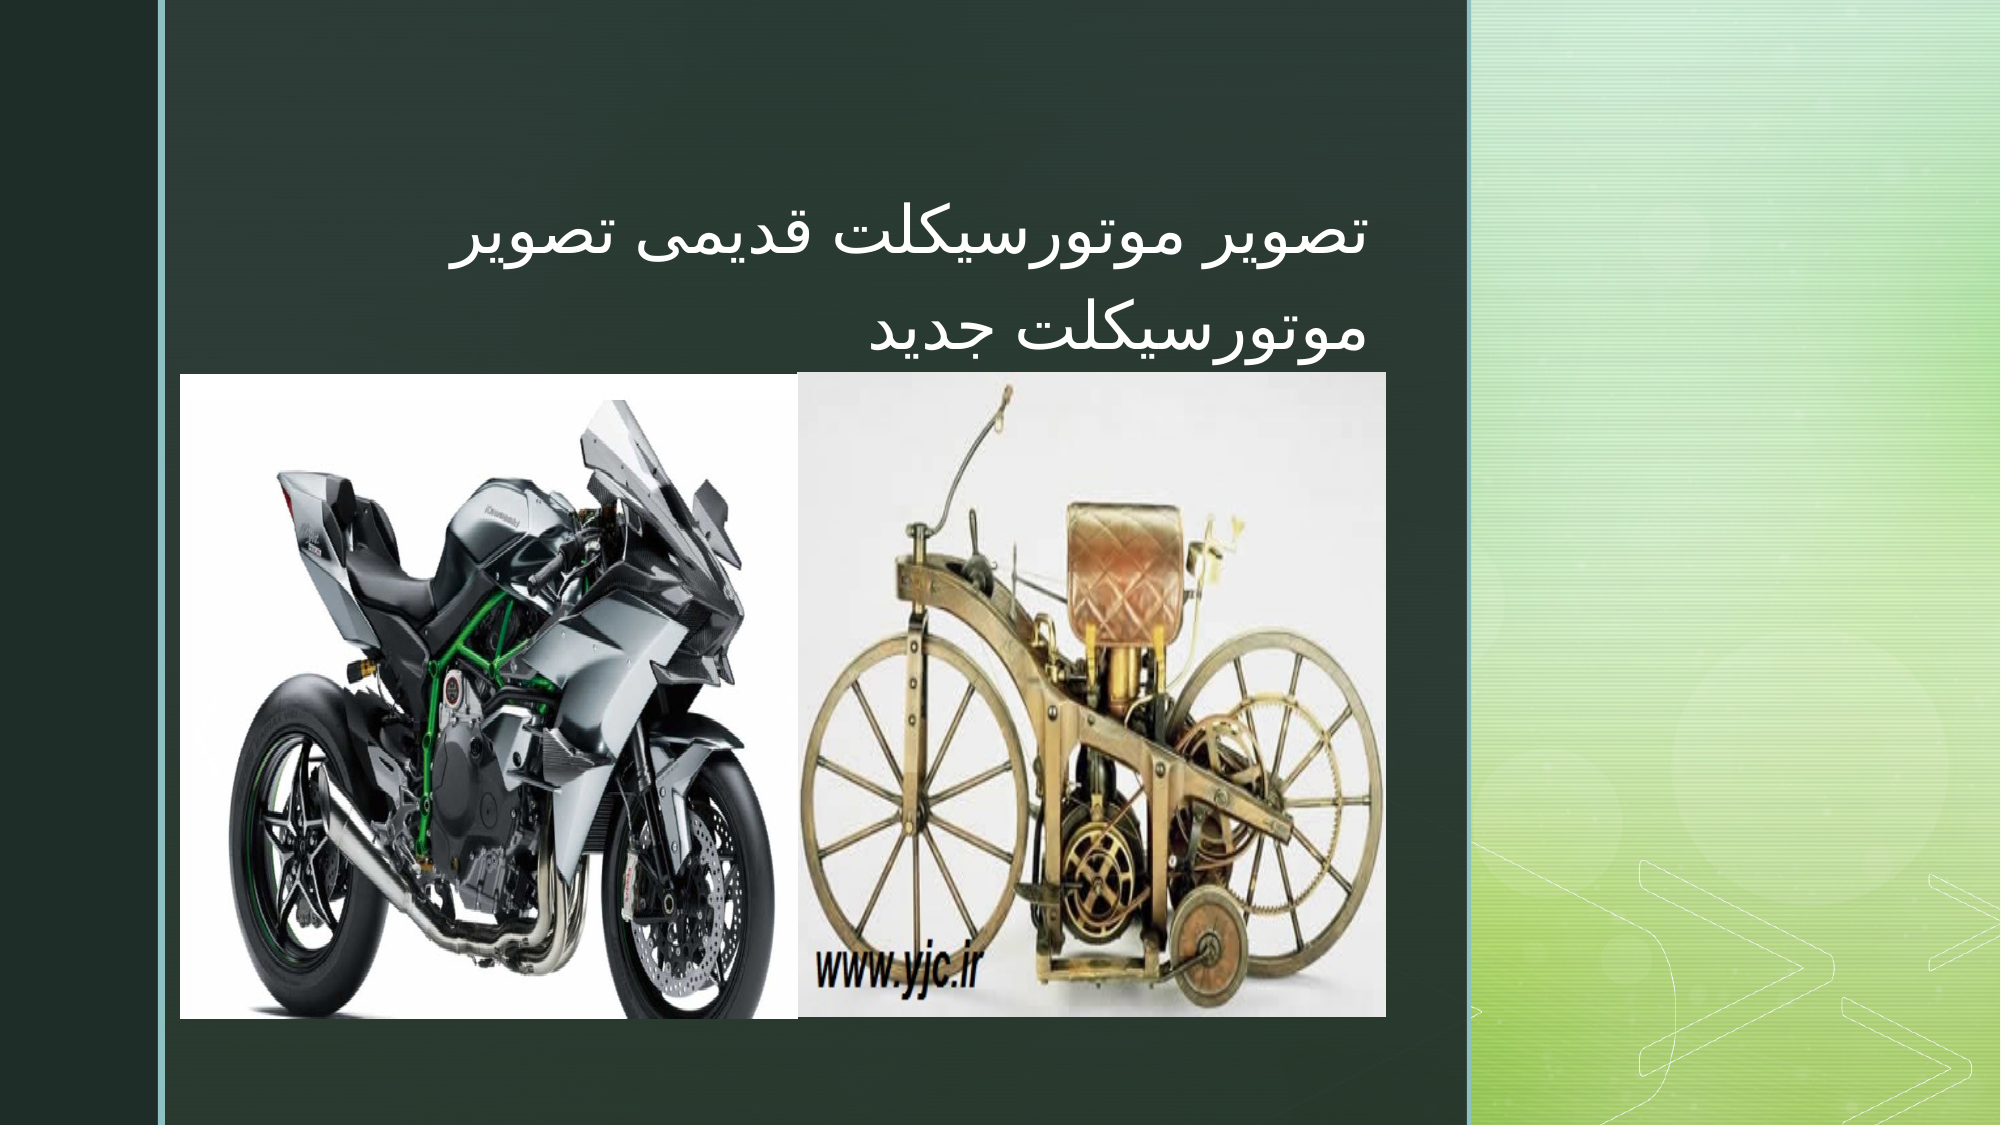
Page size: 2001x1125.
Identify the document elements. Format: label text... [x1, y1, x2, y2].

subtitle تصویر موتورسیکلت قدیمی تصویر موتورسیکلت جدید [180, 53, 1386, 370]
picture [1472, 0, 2001, 1125]
picture [180, 372, 1387, 1019]
